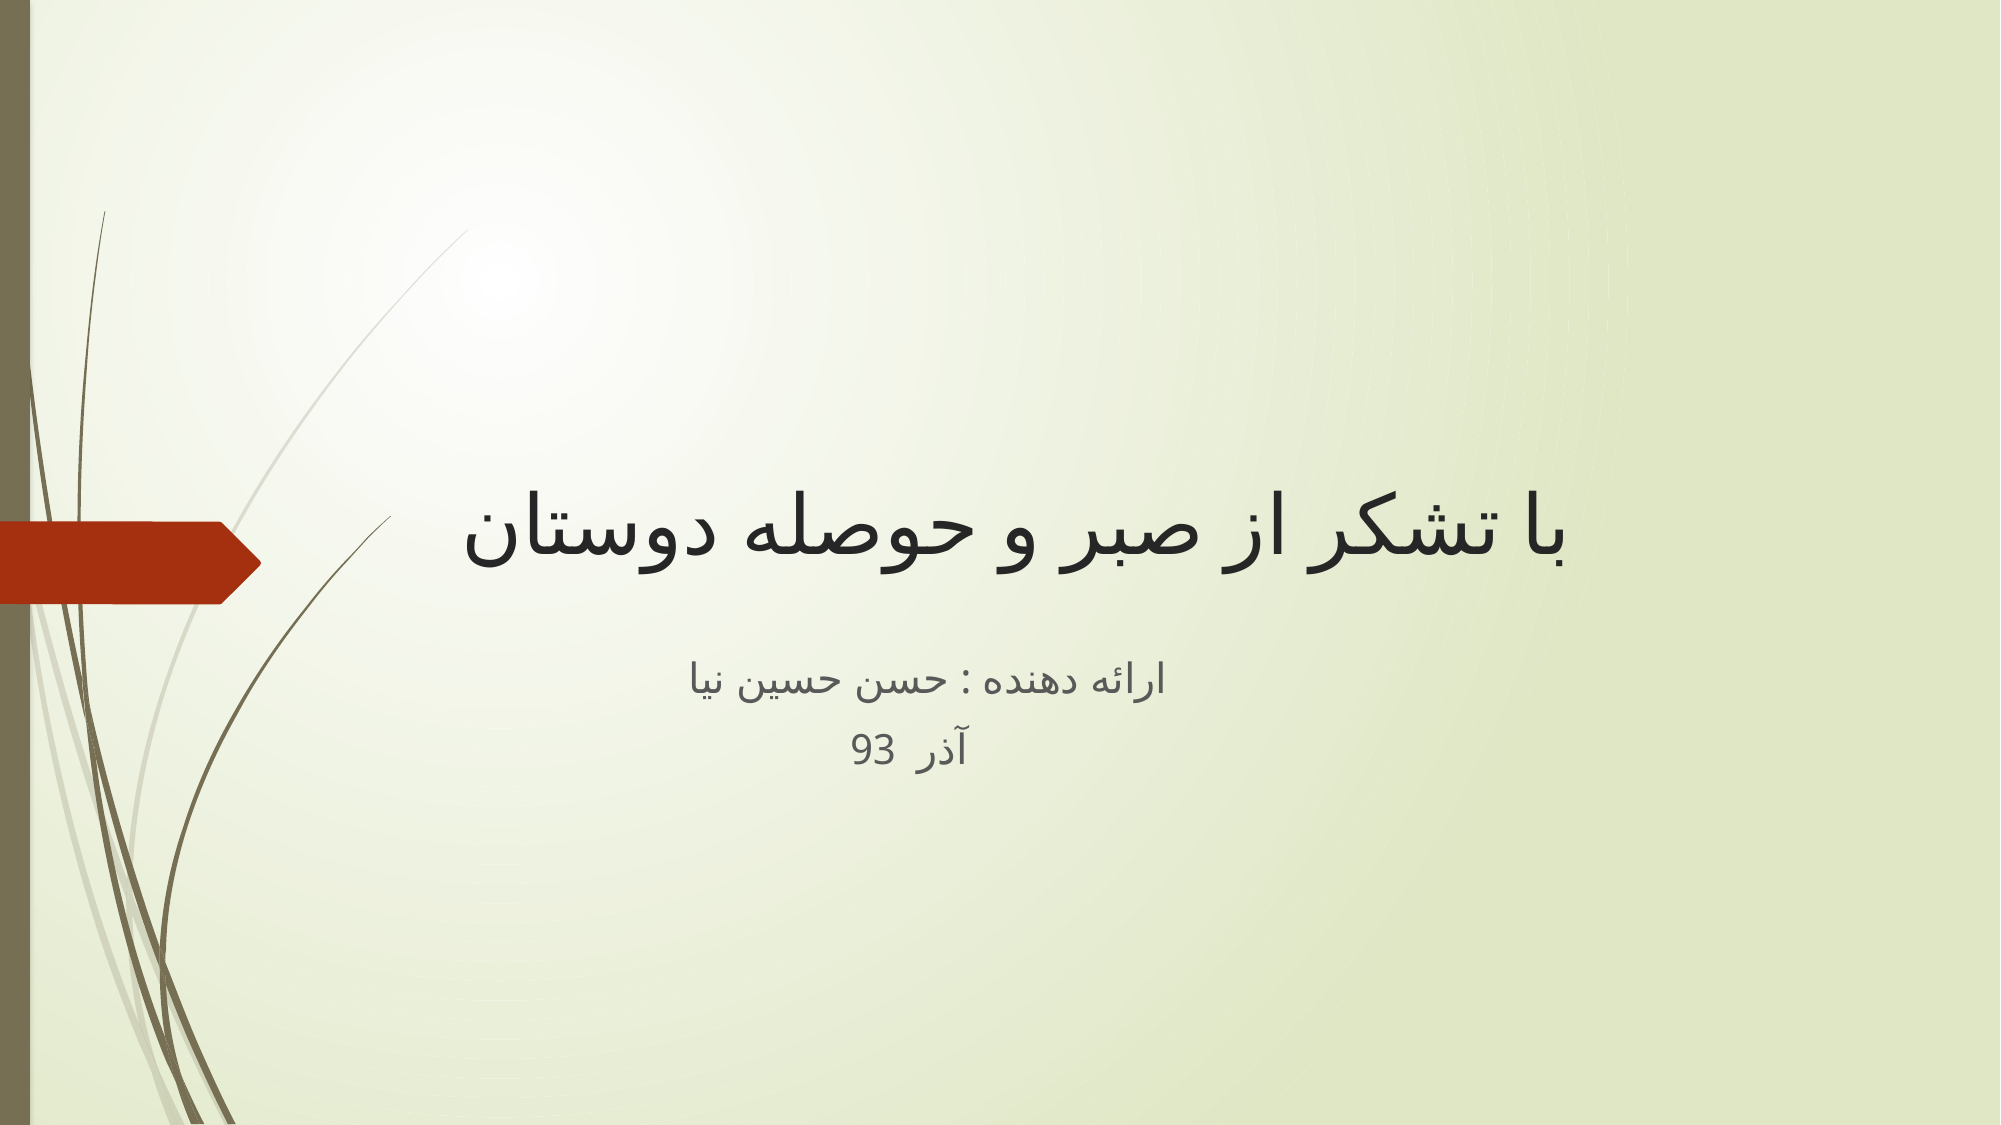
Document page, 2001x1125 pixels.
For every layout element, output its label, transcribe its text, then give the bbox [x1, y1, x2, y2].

title با تشکر از صبر و حوصله دوستان [424, 337, 1888, 579]
list ارائه دهنده : حسن حسین نیا آذر 93 [663, 644, 1291, 788]
